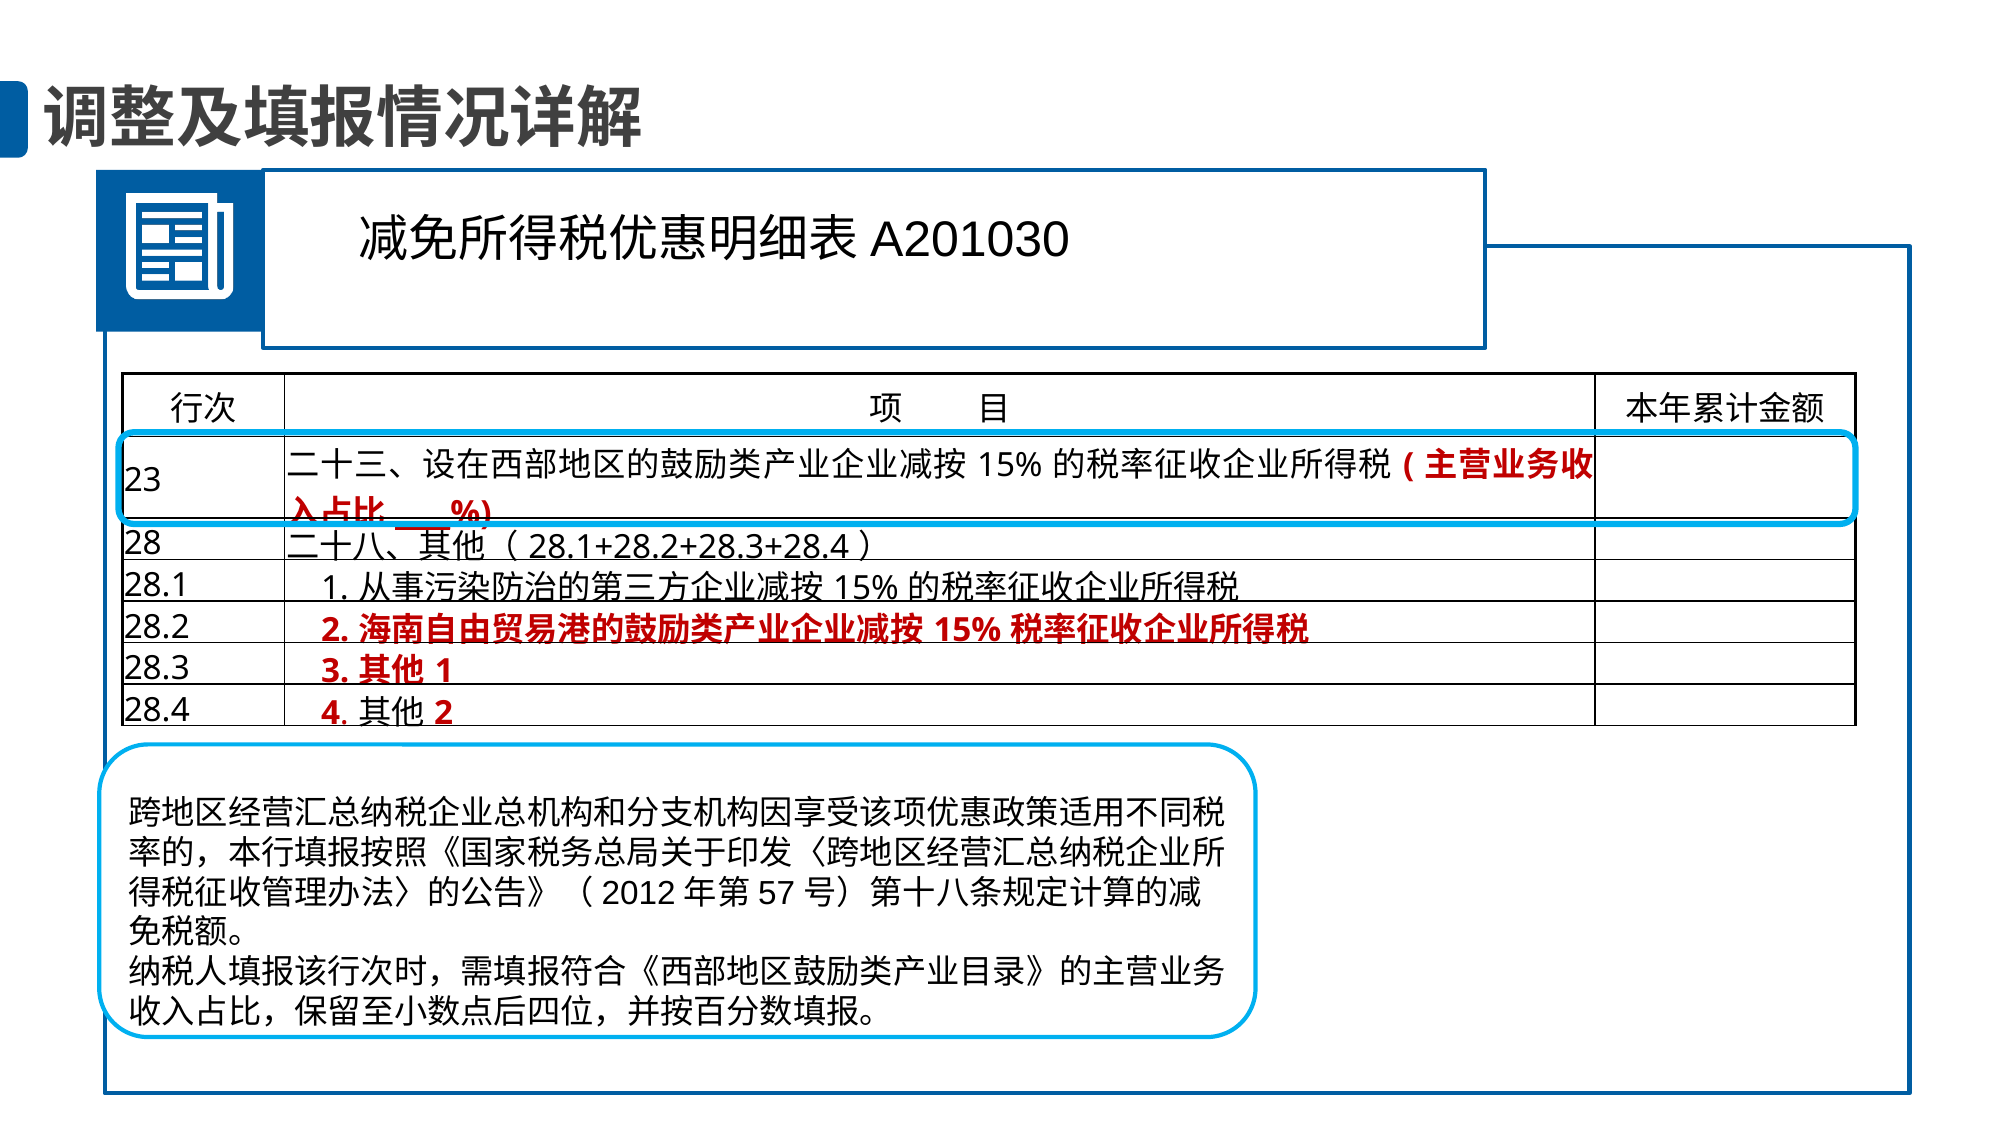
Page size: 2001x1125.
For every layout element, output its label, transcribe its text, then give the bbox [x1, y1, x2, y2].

table_cell 4.其他2 [285, 685, 1594, 725]
table_cell 28.3 [124, 643, 284, 683]
table_cell 二十八、其他（28.1+28.2+28.3+28.4） [285, 527, 1594, 559]
table_cell 28.4 [124, 685, 284, 725]
table_cell [1596, 560, 1854, 600]
table_header 本年累计金额 [1596, 375, 1854, 435]
text_box 跨地区经营汇总纳税企业总机构和分支机构因享受该项优惠政策适用不同税率的，本行填报按照《国家税务总局关于印发〈跨地区经营汇总纳税企业所得税征收管理办法〉的公告》（2012年第57号）第十八条规定计算的减免税额。 纳税人填报该行次时，需填报符合《西部地区鼓励类产业目录》的主营业务收入占比，保留至小数点后四位，并按百分数填报。 [97, 742, 1258, 1040]
table_cell 2.海南自由贸易港的鼓励类产业企业减按15%税率征收企业所得税 [285, 602, 1594, 642]
table_cell [1596, 602, 1854, 642]
text_box [94, 168, 261, 334]
text_box [103, 244, 1912, 1095]
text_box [263, 169, 1774, 349]
table_cell 1.从事污染防治的第三方企业减按15%的税率征收企业所得税 [285, 560, 1594, 600]
table_cell [1596, 521, 1854, 559]
picture [104, 170, 255, 322]
table_cell 28 [124, 524, 284, 559]
table_header 行次 [124, 375, 284, 432]
list 调整及填报情况详解 [27, 60, 953, 179]
table_cell 28.1 [124, 560, 284, 600]
table_cell [255, 173, 261, 244]
text_box [116, 430, 1858, 527]
table_cell [1596, 685, 1854, 725]
table_cell 3.其他1 [285, 643, 1594, 683]
table_header 项 目 [285, 375, 1594, 430]
table_cell □ 是 □ 否 [103, 244, 1777, 353]
table_cell 28.2 [124, 602, 284, 642]
table_cell [1596, 643, 1854, 683]
